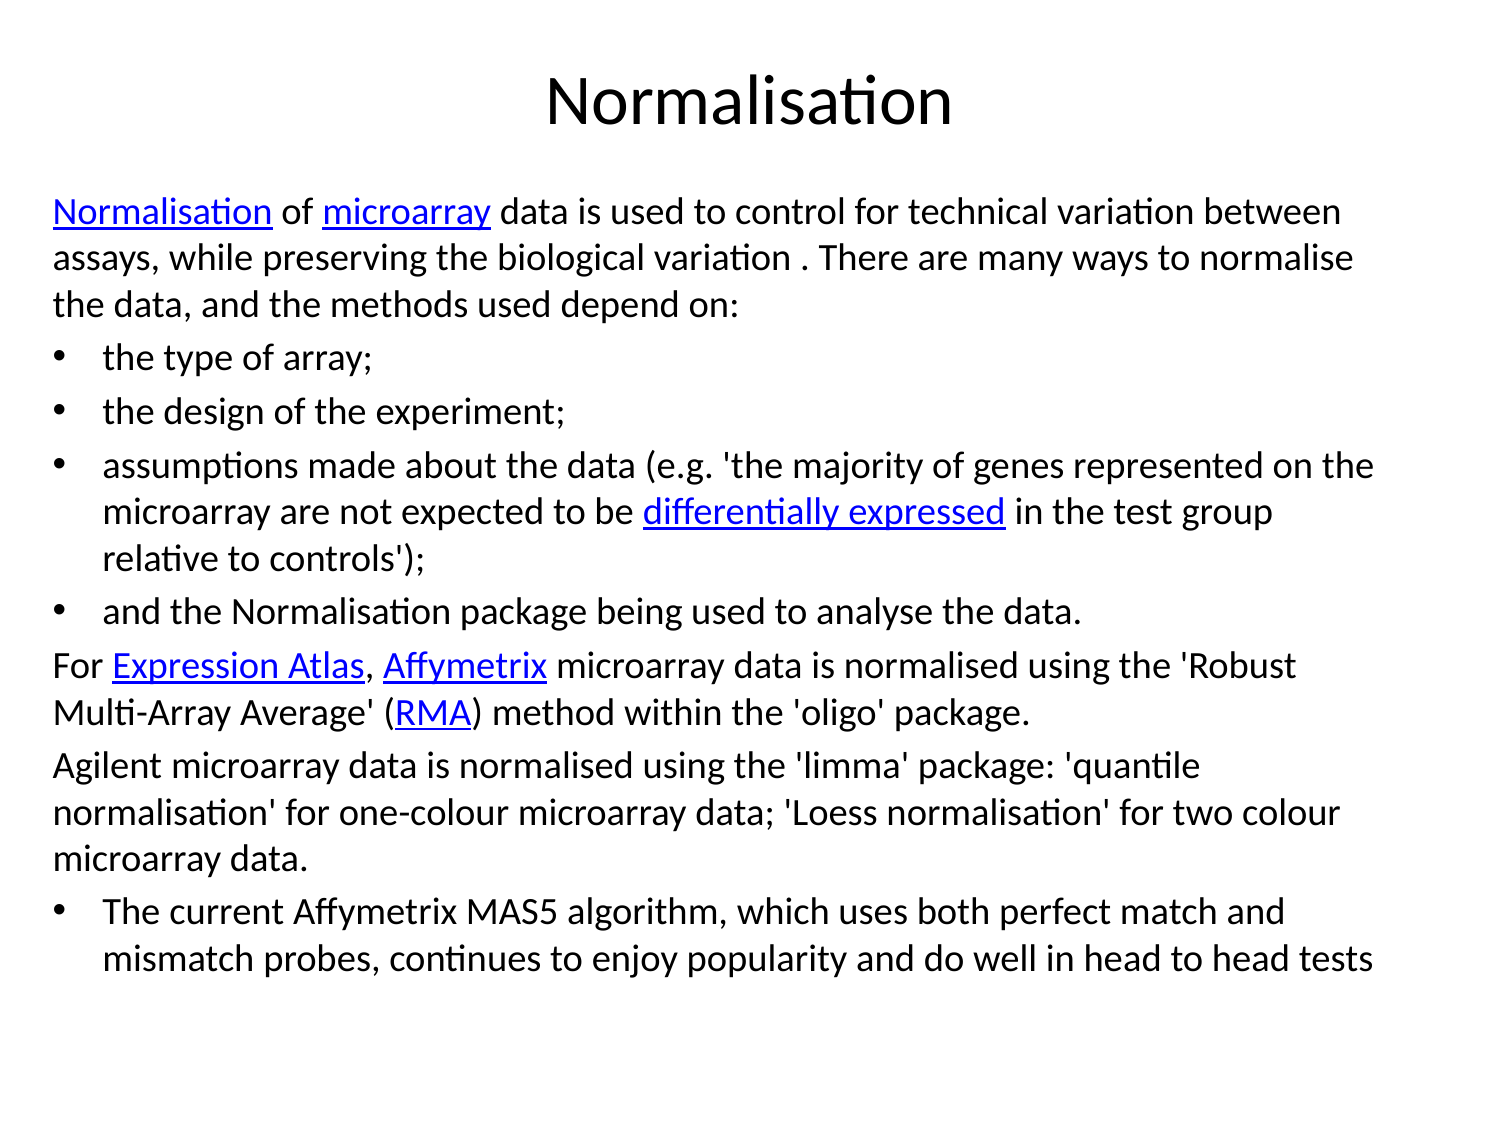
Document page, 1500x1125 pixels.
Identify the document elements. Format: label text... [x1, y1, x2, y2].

list Normalisation of microarray data is used to control for technical variation between assays, while preserving the biological variation . There are many ways to normalise the data, and the methods used depend on: the type of array; the design of the experiment; assumptions made about the data (e.g. 'the majority of genes represented on the microarray are not expected to be differentially expressed in the test group relative to controls'); and the Normalisation package being used to analyse the data. For Expression Atlas, Affymetrix microarray data is normalised using the 'Robust Multi-Array Average' (RMA) method within the 'oligo' package. Agilent microarray data is normalised using the 'limma' package: 'quantile normalisation' for one-colour microarray data; 'Loess normalisation' for two colour microarray data. The current Affymetrix MAS5 algorithm, which uses both perfect match and mismatch probes, continues to enjoy popularity and do well in head to head tests [37, 137, 1413, 1025]
title Normalisation [75, 45, 1425, 233]
